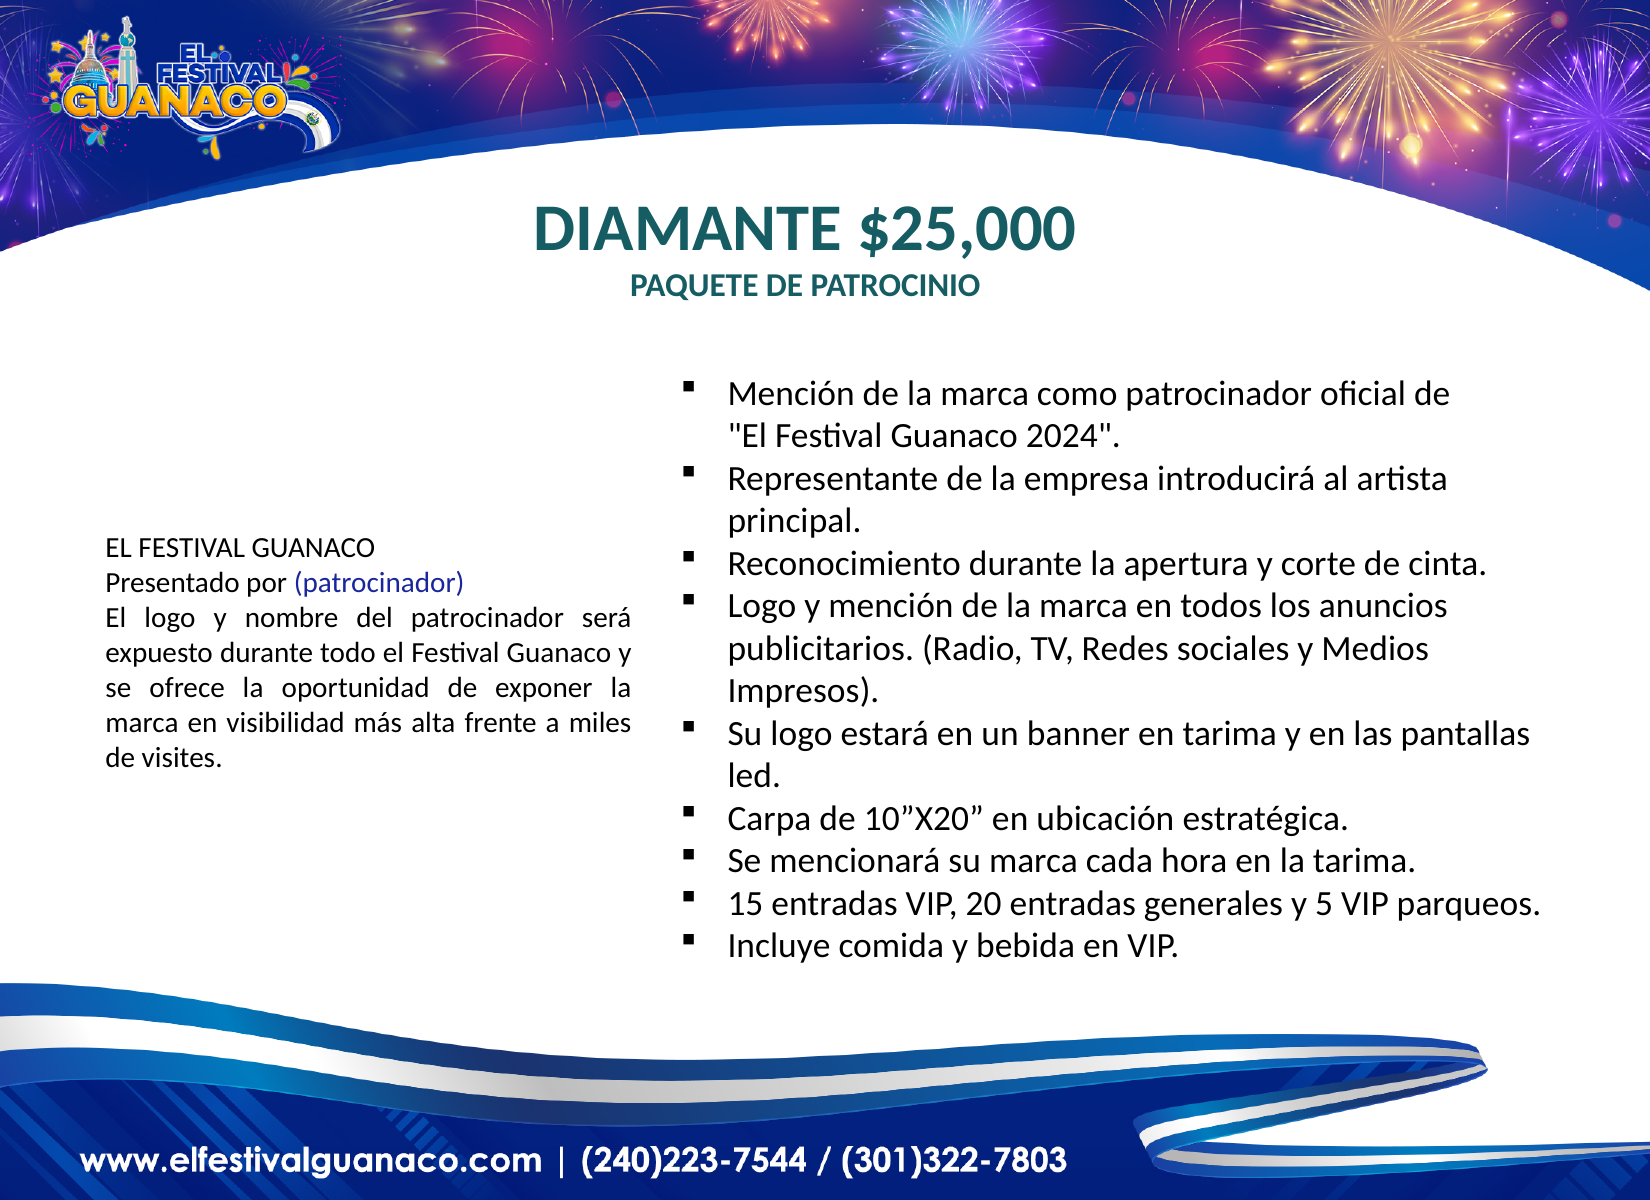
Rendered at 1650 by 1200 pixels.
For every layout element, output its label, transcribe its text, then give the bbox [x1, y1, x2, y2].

text_box EL FESTIVAL GUANACO Presentado por (patrocinador) El logo y nombre del patrocinador será expuesto durante todo el Festival Guanaco y se ofrece la oportunidad de exponer la marca en visibilidad más alta frente a miles de visites. [90, 520, 647, 781]
picture [0, 0, 1650, 1200]
text_box DIAMANTE $25,000 PAQUETE DE PATROCINIO [479, 176, 1132, 311]
text_box Mención de la marca como patrocinador oficial de "El Festival Guanaco 2024". Representante de la empresa introducirá al artista principal. Reconocimiento durante la apertura y corte de cinta. Logo y mención de la marca en todos los anuncios publicitarios. (Radio, TV, Redes sociales y Medios Impresos). Su logo estará en un banner en tarima y en las pantallas led. Carpa de 10”X20” en ubicación estratégica. Se mencionará su marca cada hora en la tarima. 15 entradas VIP, 20 entradas generales y 5 VIP parqueos. Incluye comida y bebida en VIP. [665, 362, 1572, 973]
